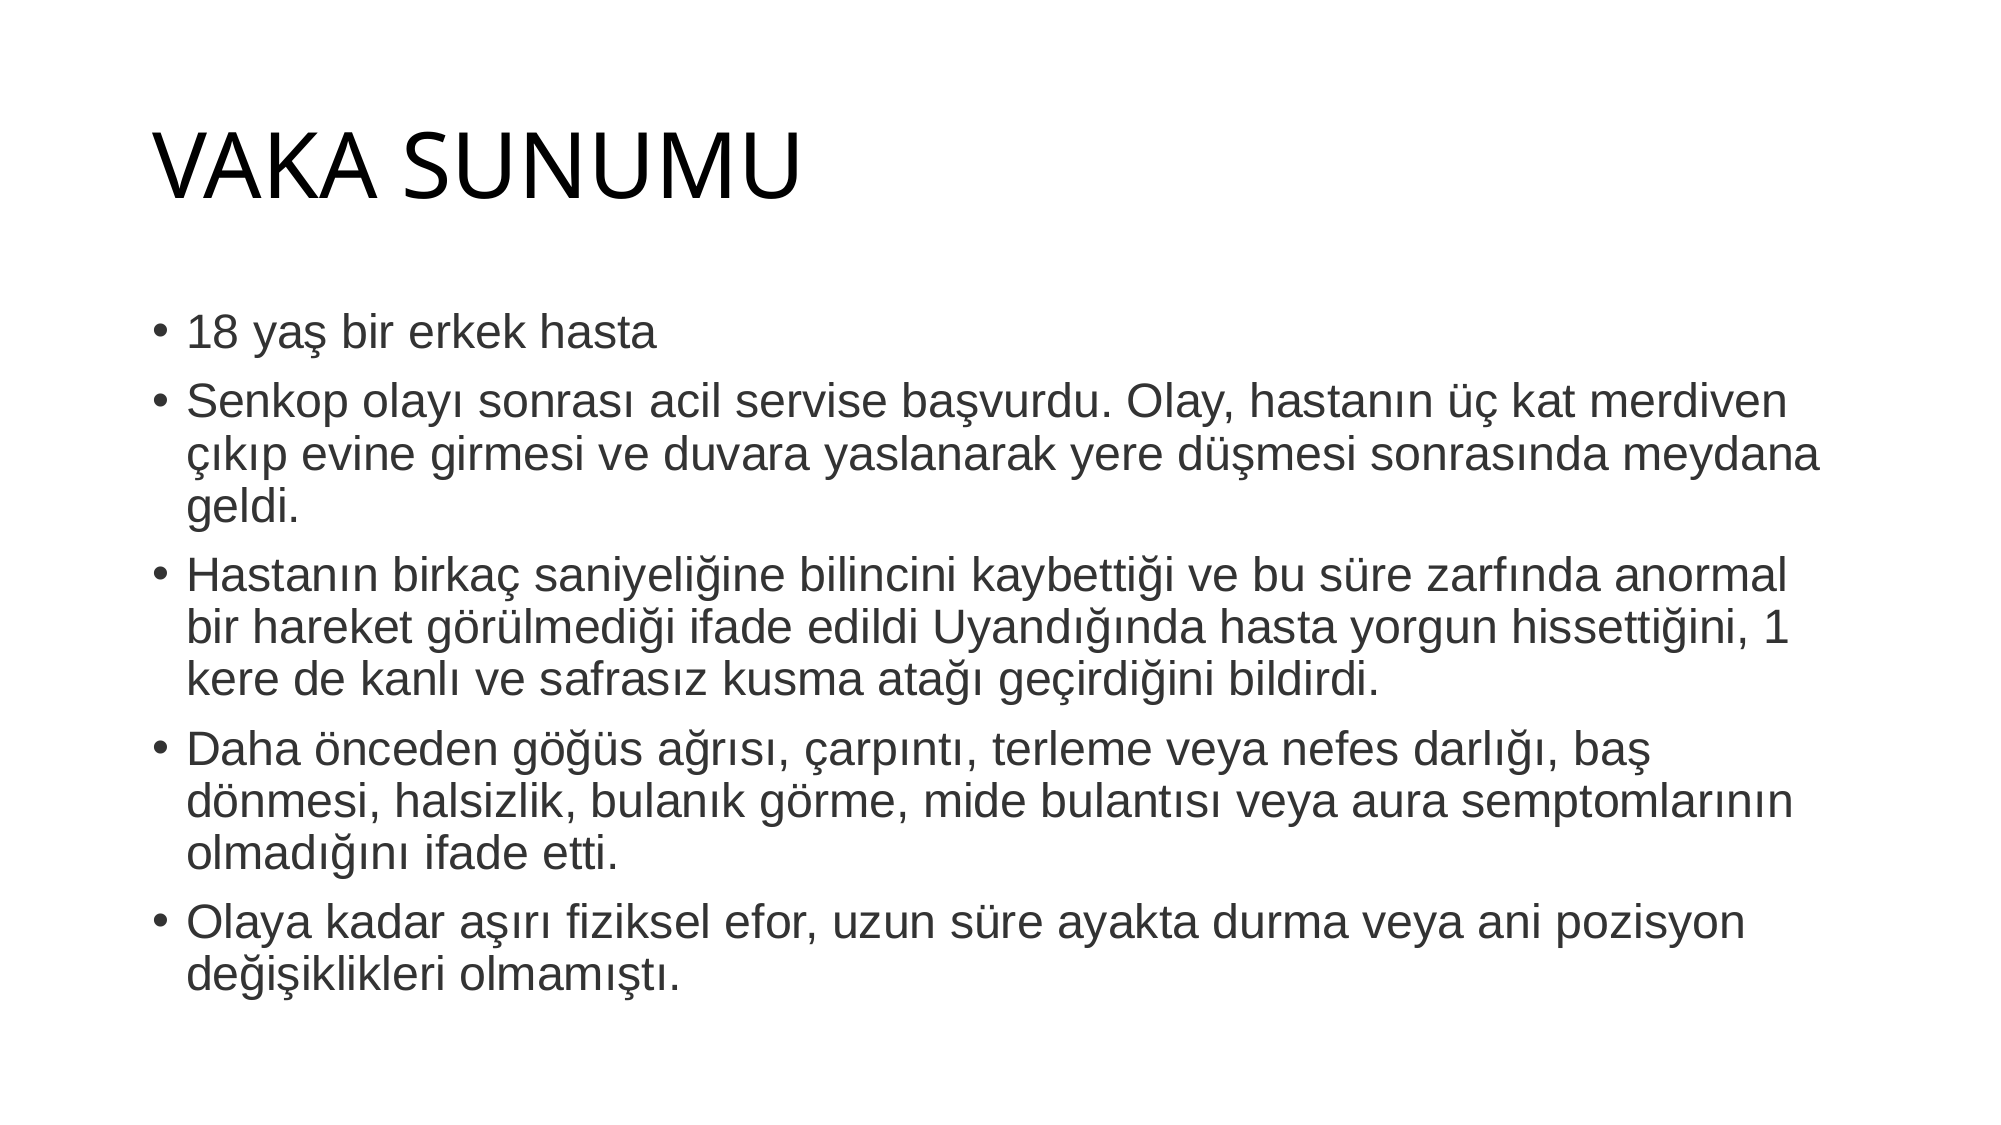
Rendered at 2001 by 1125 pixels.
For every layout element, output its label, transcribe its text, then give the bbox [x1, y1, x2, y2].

title VAKA SUNUMU [137, 59, 1863, 278]
list 18 yaş bir erkek hasta Senkop olayı sonrası acil servise başvurdu. Olay, hastanın üç kat merdiven çıkıp evine girmesi ve duvara yaslanarak yere düşmesi sonrasında meydana geldi. Hastanın birkaç saniyeliğine bilincini kaybettiği ve bu süre zarfında anormal bir hareket görülmediği ifade edildi Uyandığında hasta yorgun hissettiğini, 1 kere de kanlı ve safrasız kusma atağı geçirdiğini bildirdi. Daha önceden göğüs ağrısı, çarpıntı, terleme veya nefes darlığı, baş dönmesi, halsizlik, bulanık görme, mide bulantısı veya aura semptomlarının olmadığını ifade etti. Olaya kadar aşırı fiziksel efor, uzun süre ayakta durma veya ani pozisyon değişiklikleri olmamıştı. [137, 299, 1863, 1014]
